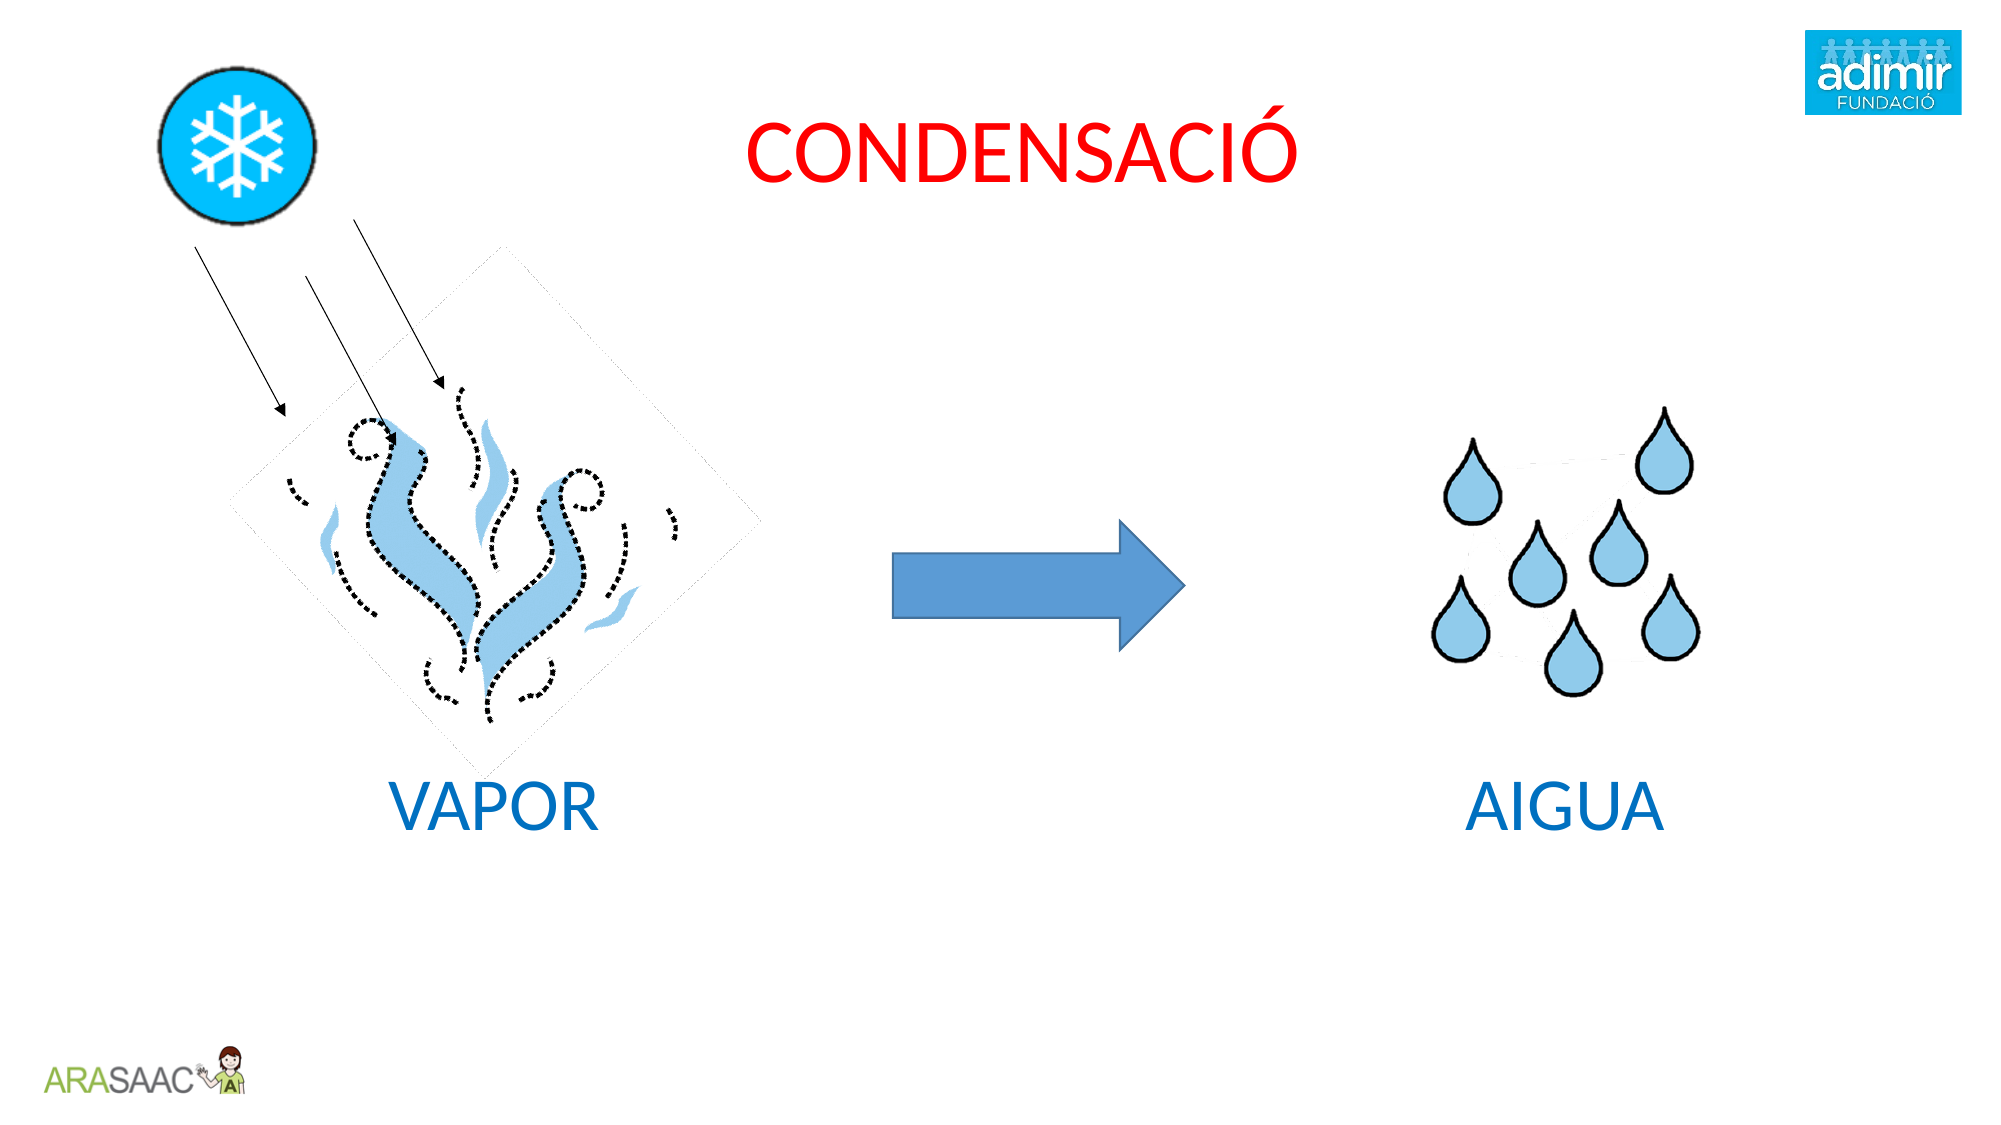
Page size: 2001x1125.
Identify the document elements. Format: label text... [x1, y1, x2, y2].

text_box CONDENSACIÓ [578, 83, 1468, 209]
picture [37, 1045, 251, 1095]
text_box VAPOR [323, 747, 666, 853]
picture [1891, 101, 1900, 106]
picture [1838, 96, 1845, 108]
text_box AIGUA [1394, 747, 1737, 853]
picture [1818, 39, 1951, 89]
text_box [194, 246, 286, 417]
picture [227, 245, 760, 778]
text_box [353, 219, 445, 390]
picture [1863, 97, 1867, 108]
picture [1874, 64, 1880, 89]
text_box [473, 264, 482, 272]
text_box [522, 264, 682, 323]
picture [1403, 389, 1728, 714]
picture [1877, 96, 1881, 109]
text_box [891, 518, 1186, 653]
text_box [305, 275, 397, 446]
picture [145, 54, 330, 239]
